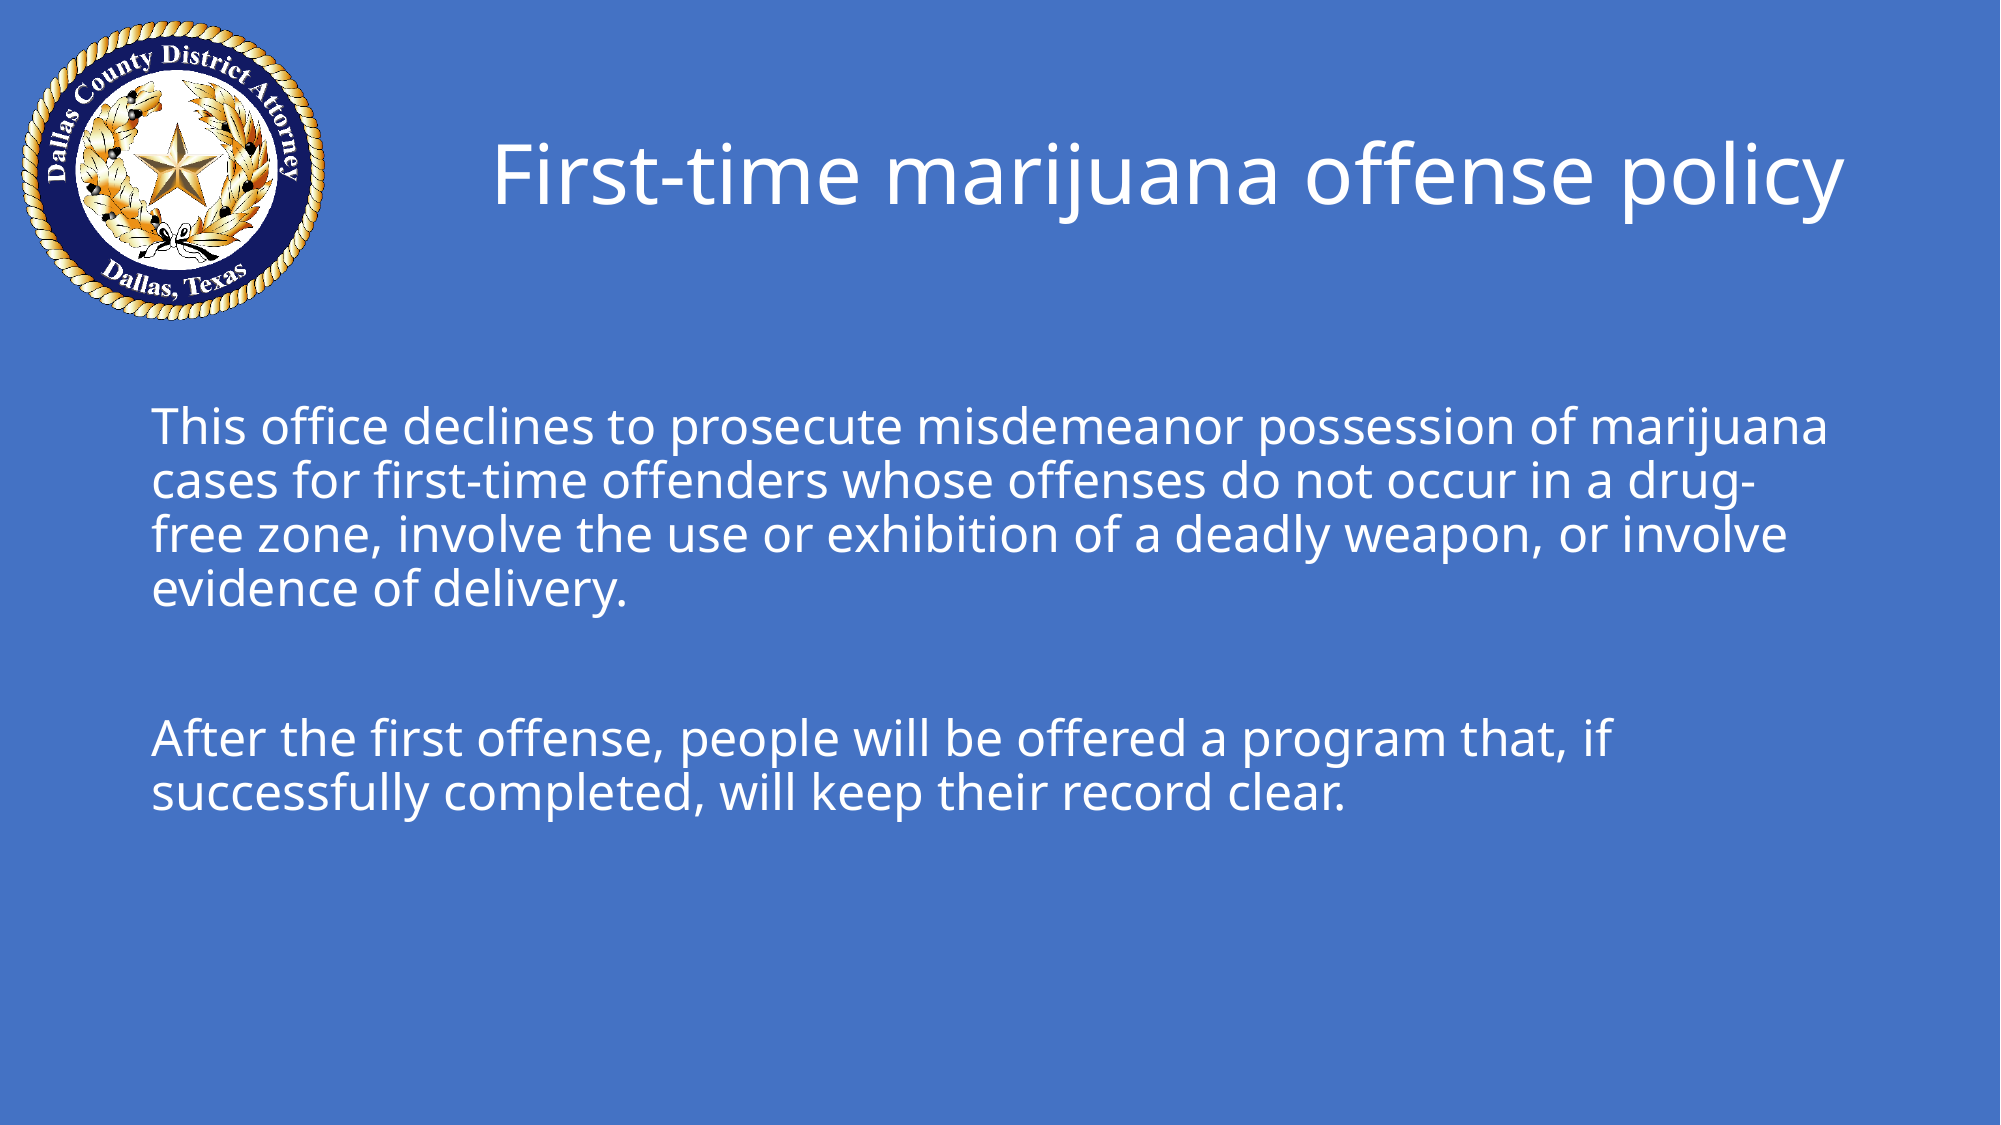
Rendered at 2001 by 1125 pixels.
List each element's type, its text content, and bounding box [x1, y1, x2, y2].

list This office declines to prosecute misdemeanor possession of marijuana cases for first-time offenders whose offenses do not occur in a drug-free zone, involve the use or exhibition of a deadly weapon, or involve evidence of delivery. After the first offense, people will be offered a program that, if successfully completed, will keep their record clear. [136, 394, 1862, 1053]
picture [17, 17, 329, 323]
title First-time marijuana offense policy [329, 109, 1862, 231]
